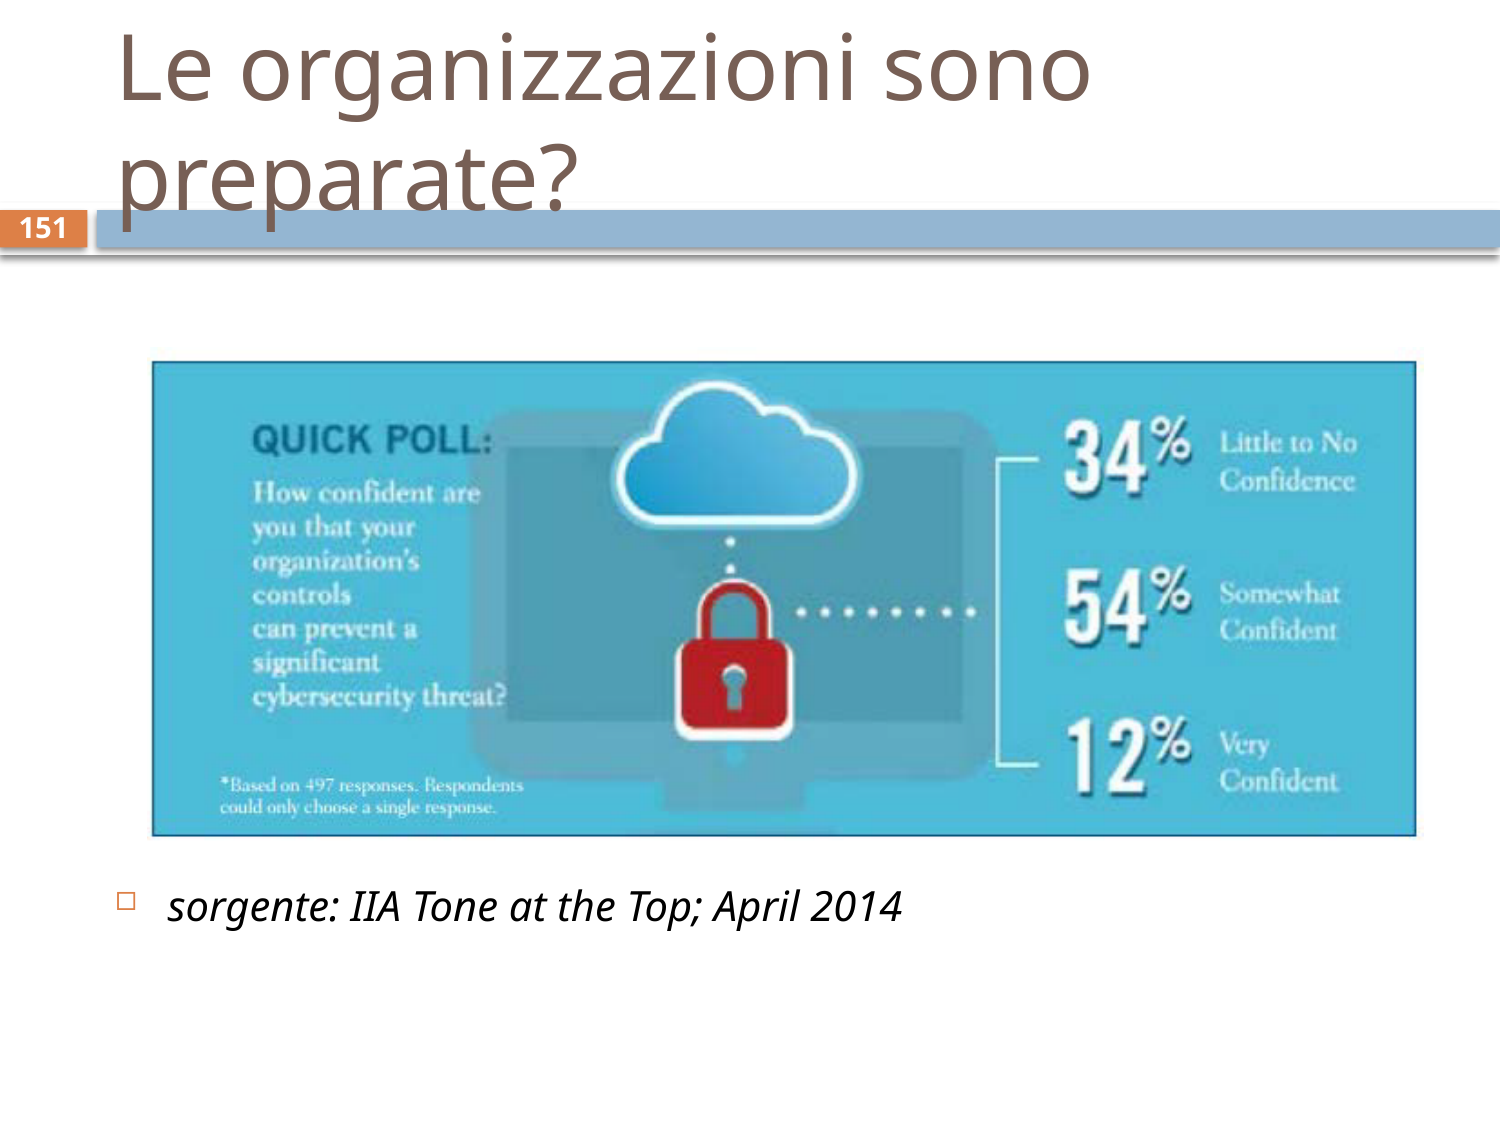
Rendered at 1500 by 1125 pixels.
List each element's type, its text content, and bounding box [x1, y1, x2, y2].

title Le organizzazioni sono preparate? [100, 37, 1438, 200]
picture [147, 347, 1424, 847]
slide_number 151 [0, 208, 88, 249]
list sorgente: IIA Tone at the Top; April 2014 [100, 262, 1438, 1000]
